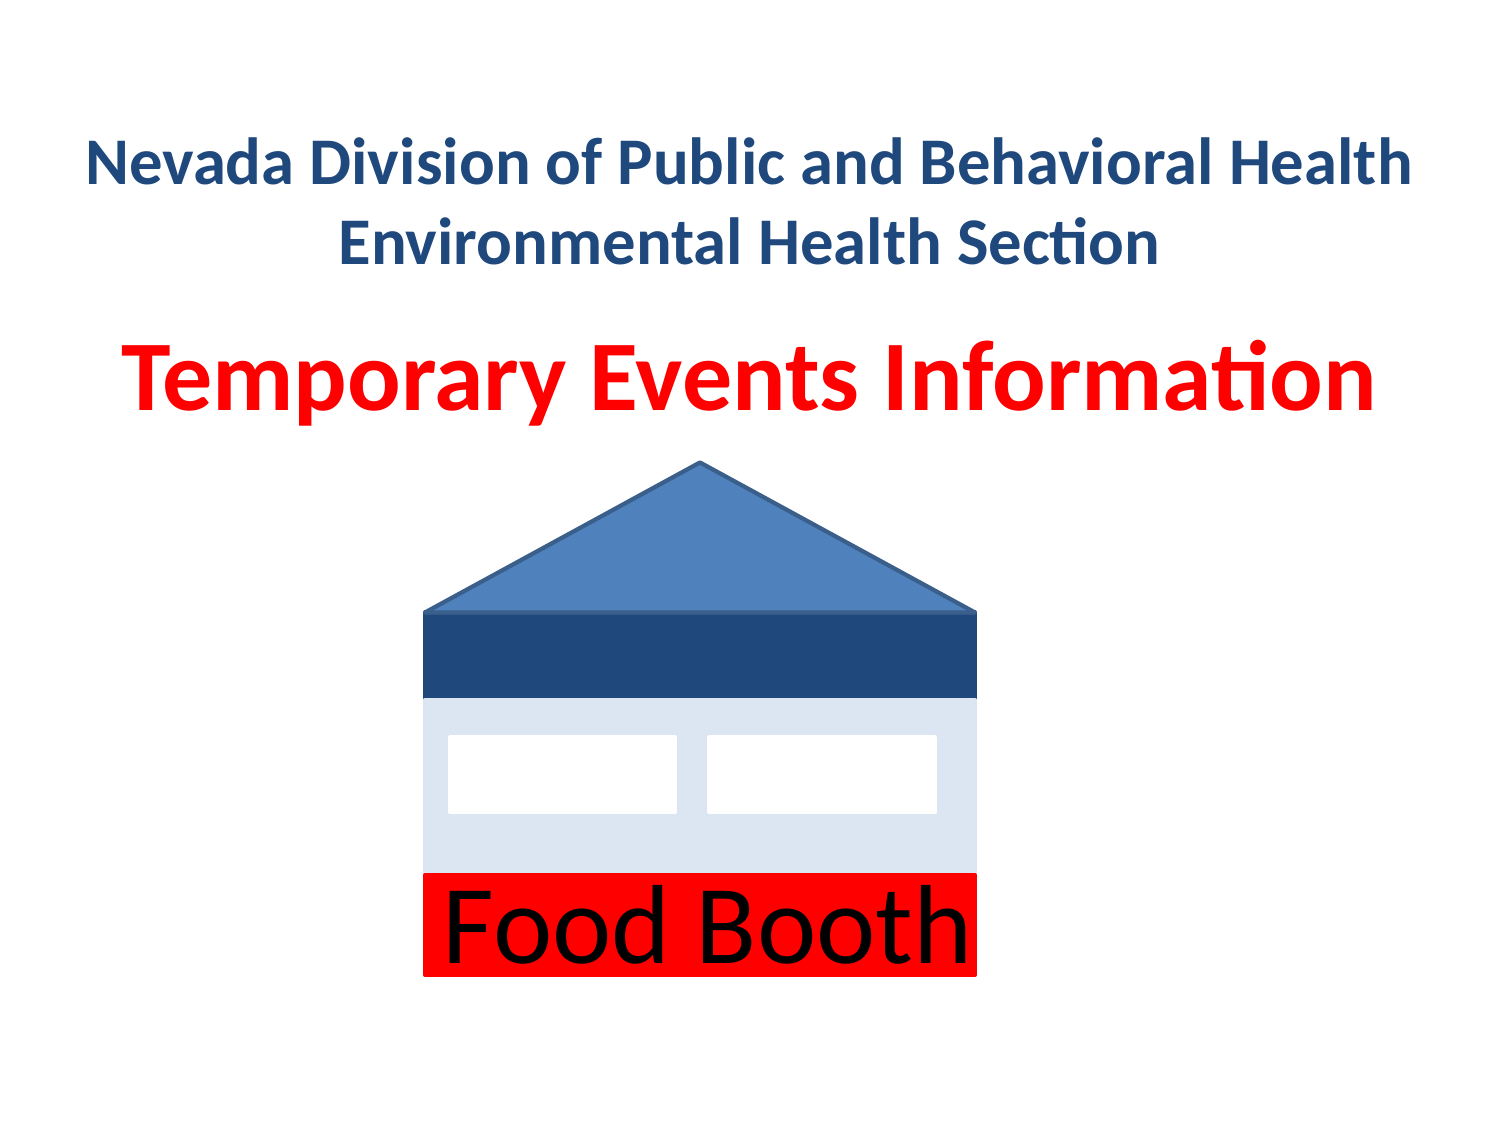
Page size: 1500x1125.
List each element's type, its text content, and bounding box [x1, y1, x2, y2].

title Nevada Division of Public and Behavioral Health Environmental Health Section [12, 45, 1488, 350]
text_box [422, 460, 978, 615]
text_box Food Booth [427, 843, 988, 994]
text_box Temporary Events Information [62, 303, 1438, 439]
text_box [423, 698, 977, 873]
text_box [423, 614, 977, 698]
text_box [423, 873, 427, 977]
text_box [707, 735, 937, 814]
text_box [448, 735, 677, 814]
